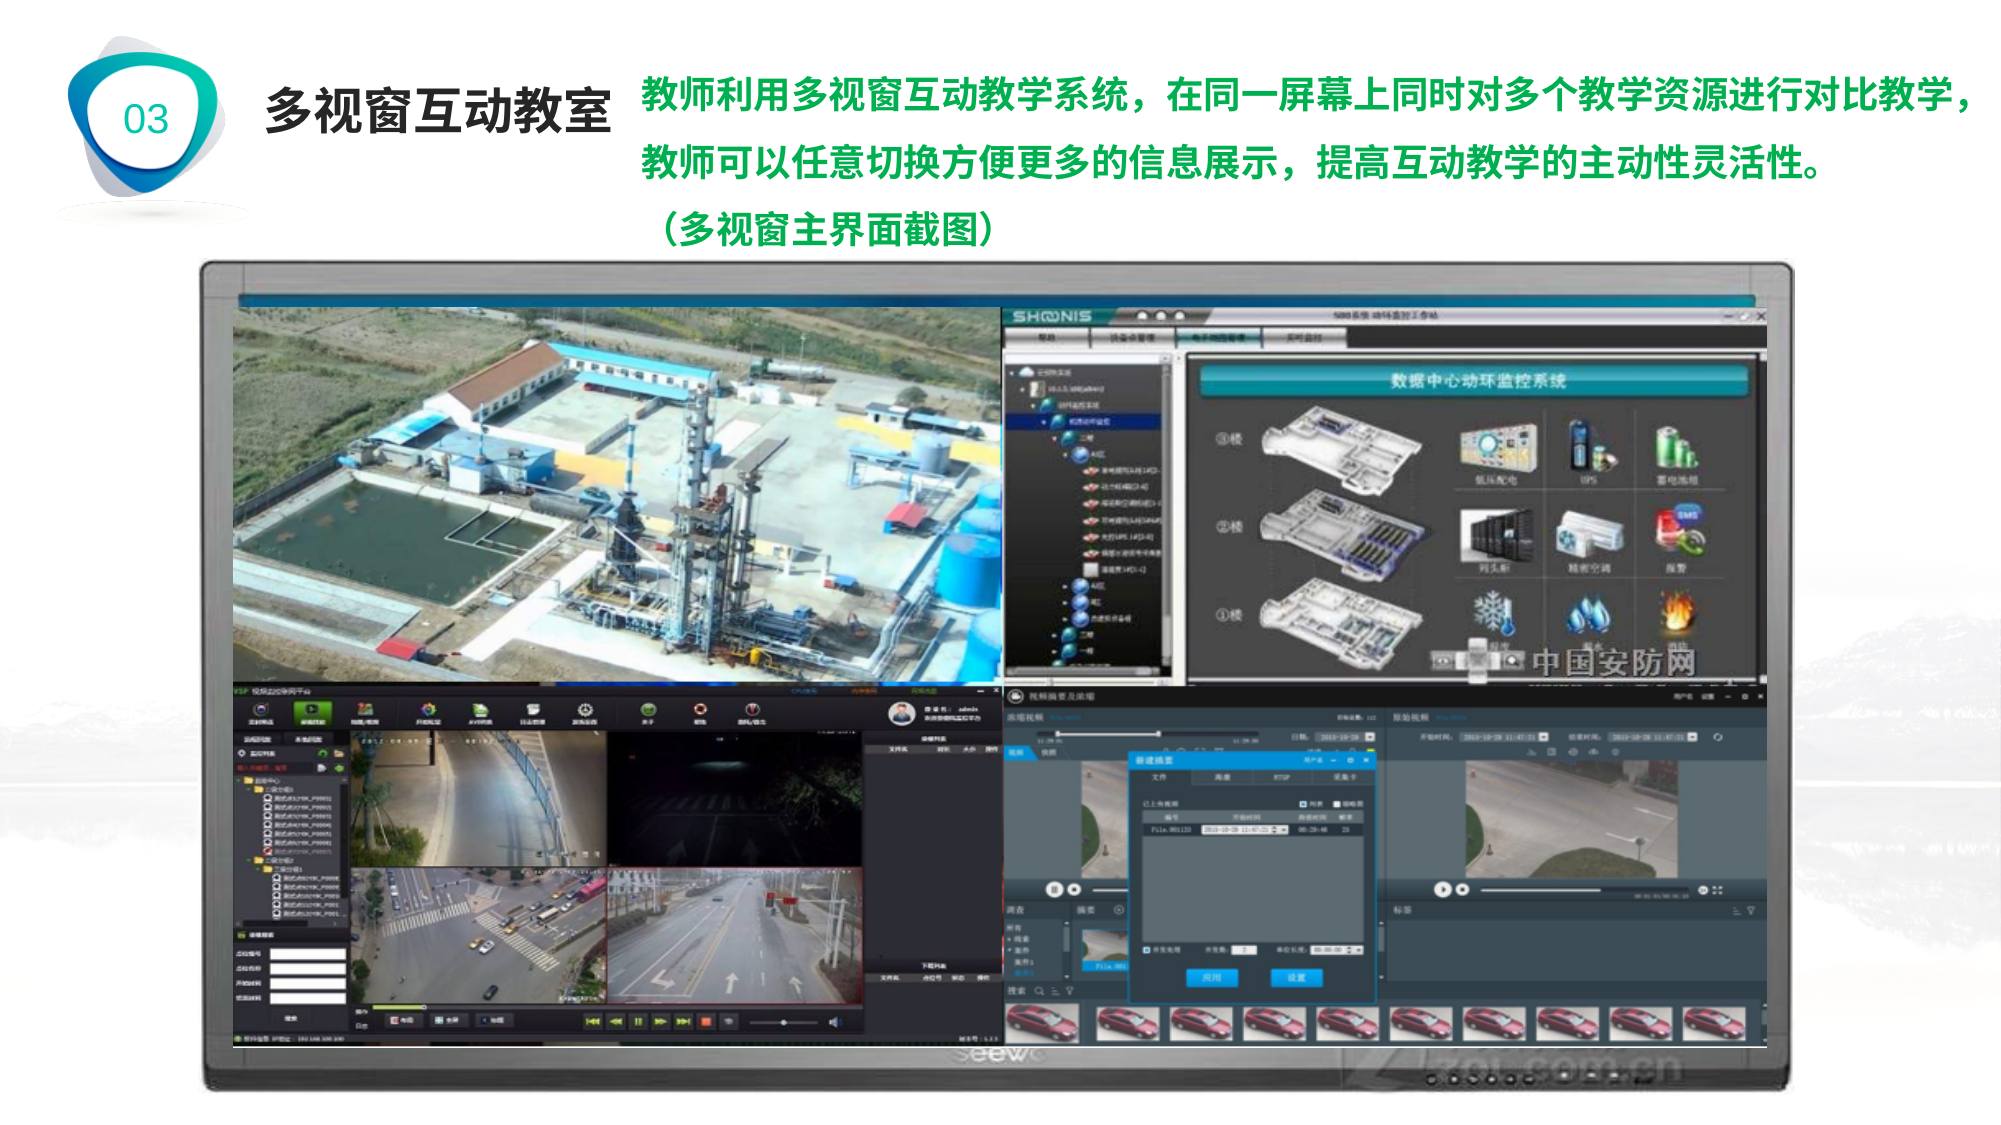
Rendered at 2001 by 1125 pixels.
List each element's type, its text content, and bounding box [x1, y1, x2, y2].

picture [198, 258, 1795, 1096]
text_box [57, 36, 937, 227]
text_box 教师利用多视窗互动教学系统，在同一屏幕上同时对多个教学资源进行对比教学，教师可以任意切换方便更多的信息展示，提高互动教学的主动性灵活性。 （多视窗主界面截图） [630, 43, 1973, 257]
